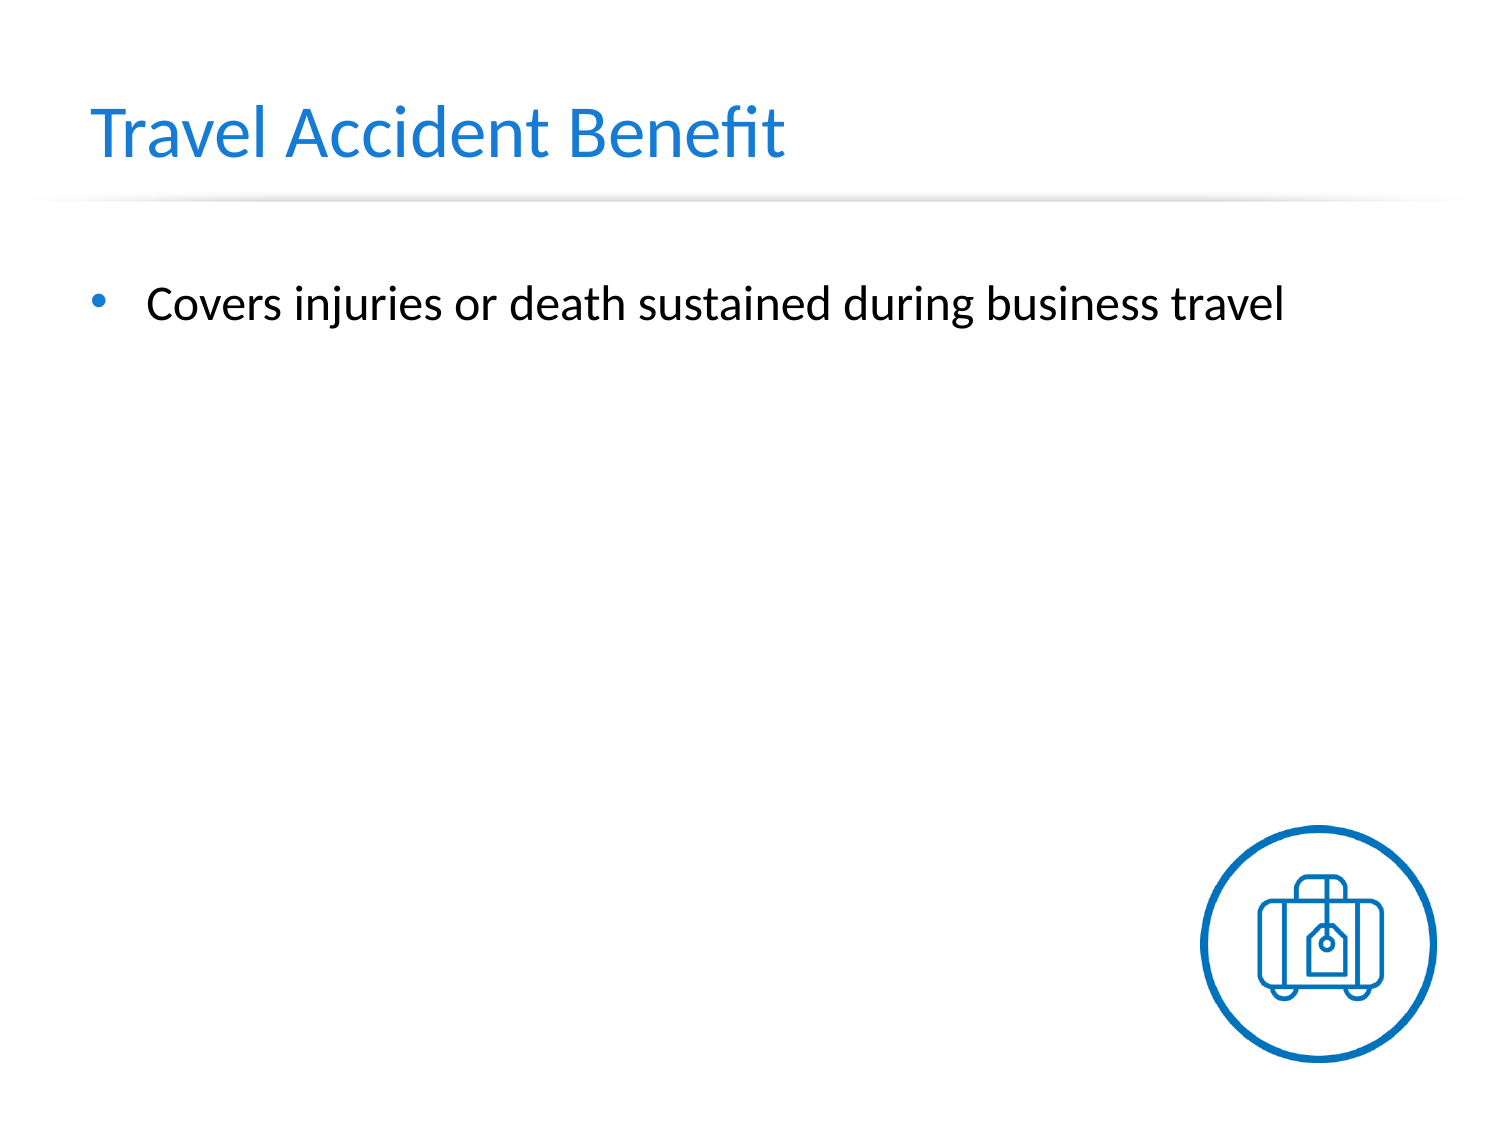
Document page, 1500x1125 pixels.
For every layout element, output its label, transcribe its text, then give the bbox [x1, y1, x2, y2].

picture [0, 174, 1500, 228]
picture [1199, 825, 1437, 1063]
title Travel Accident Benefit [75, 75, 1425, 193]
list Covers injuries or death sustained during business travel [75, 262, 1425, 1005]
